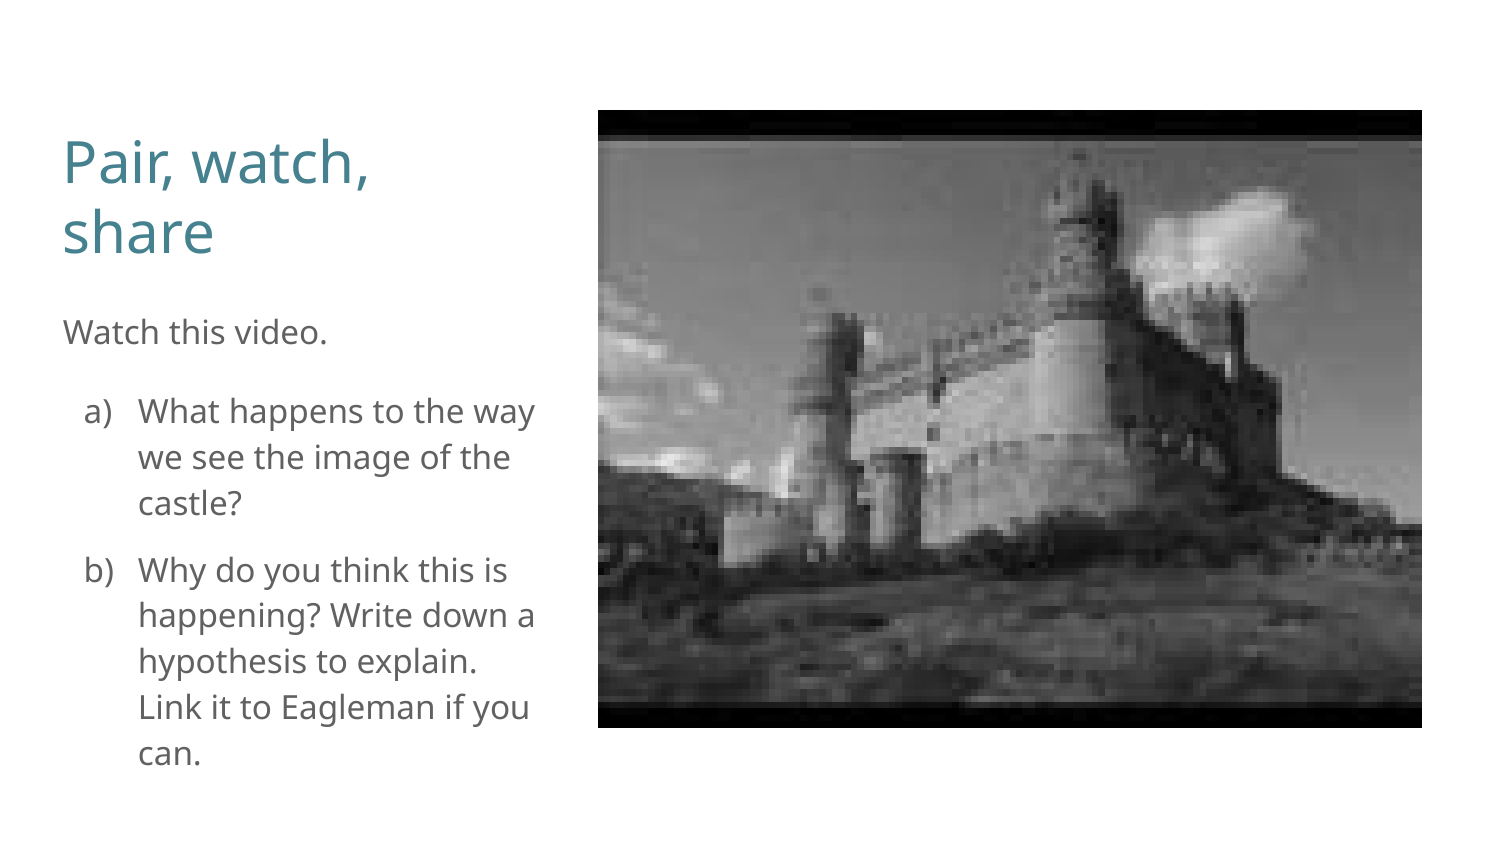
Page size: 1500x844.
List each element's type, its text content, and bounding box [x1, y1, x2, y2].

picture [598, 109, 1422, 728]
list Watch this video. What happens to the way we see the image of the castle? Why do you think this is happening? Write down a hypothesis to explain. Link it to Eagleman if you can. [47, 290, 560, 801]
title Pair, watch, share [47, 110, 530, 290]
